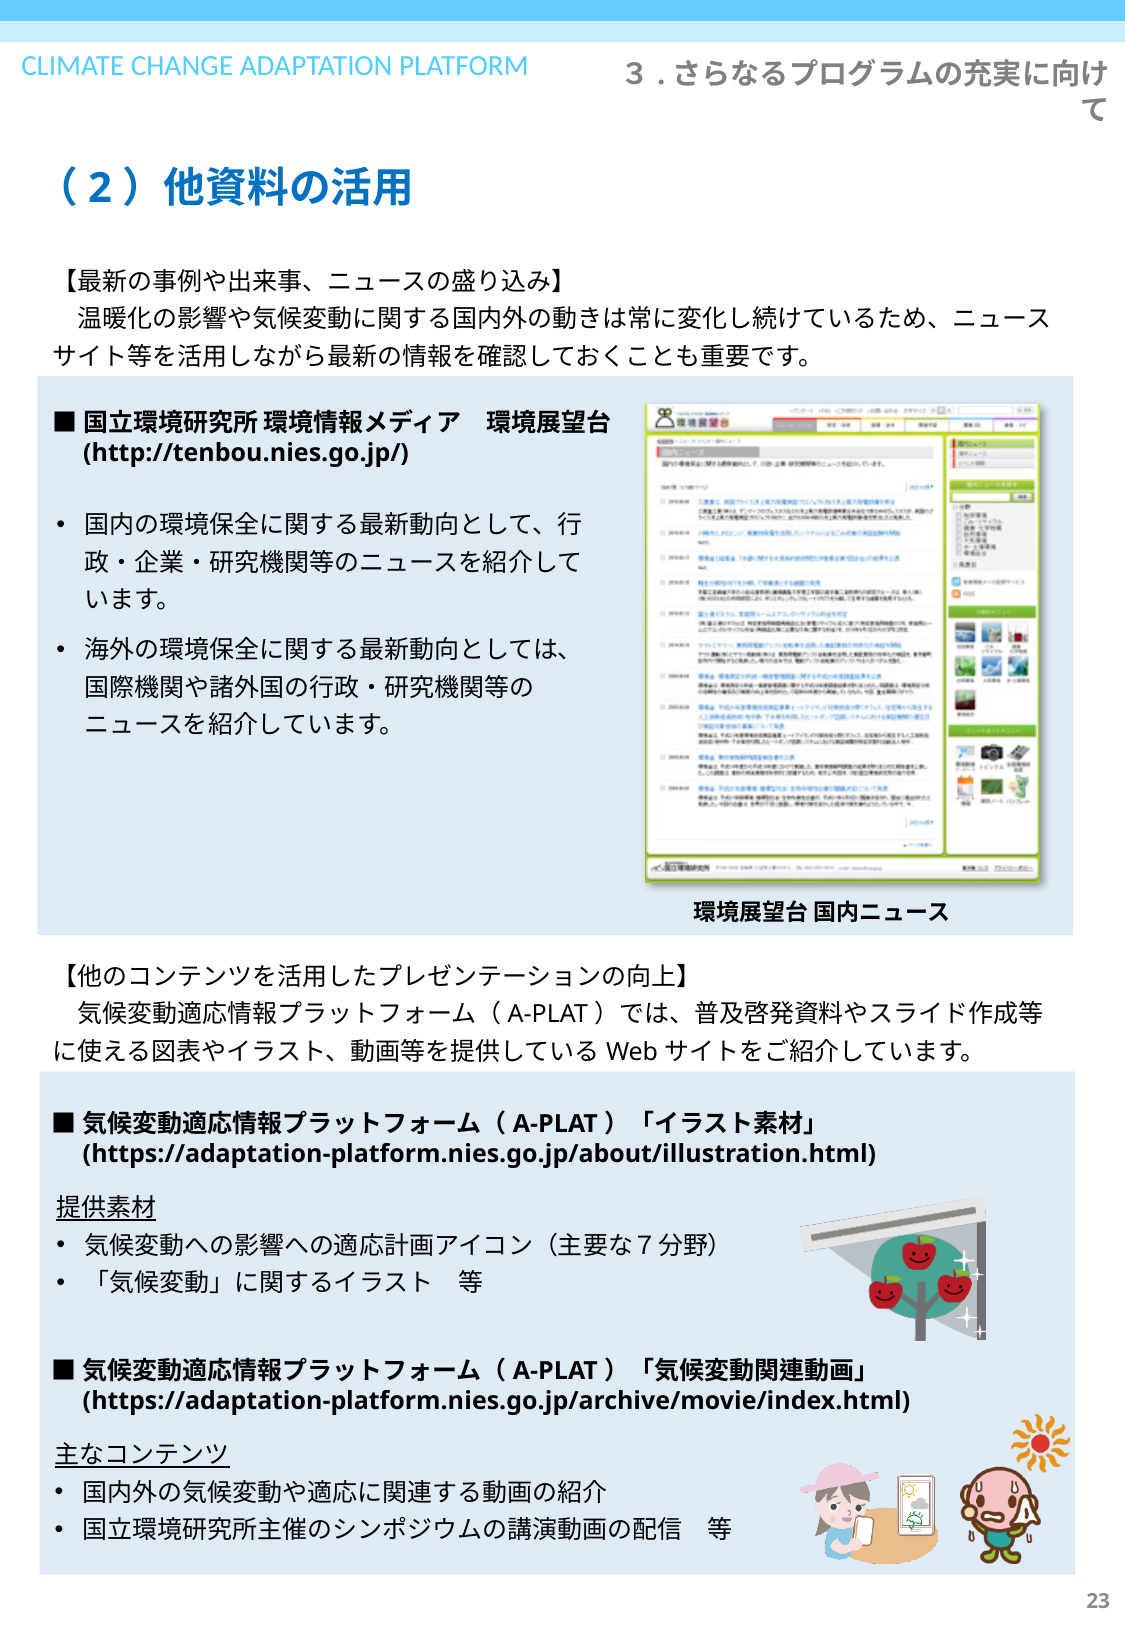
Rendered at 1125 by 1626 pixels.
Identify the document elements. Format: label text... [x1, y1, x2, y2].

title （2）他資料の活用 [21, 133, 1102, 244]
text_box 【他のコンテンツを活用したプレゼンテーションの向上】 気候変動適応情報プラットフォーム（A-PLAT）では、普及啓発資料やスライド作成等に使える図表やイラスト、動画等を提供しているWebサイトをご紹介しています。 [37, 945, 1071, 1071]
slide_number 23 [871, 1536, 1125, 1623]
picture [960, 1414, 1070, 1564]
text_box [645, 404, 1040, 940]
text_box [36, 1071, 1075, 1575]
picture [800, 1463, 938, 1564]
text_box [37, 375, 1073, 935]
picture [799, 1196, 987, 1341]
text_box 【最新の事例や出来事、ニュースの盛り込み】 温暖化の影響や気候変動に関する国内外の動きは常に変化し続けているため、ニュースサイト等を活用しながら最新の情報を確認しておくことも重要です。 [37, 250, 1071, 375]
text_box ３.さらなるプログラムの充実に向けて [595, 48, 1125, 100]
